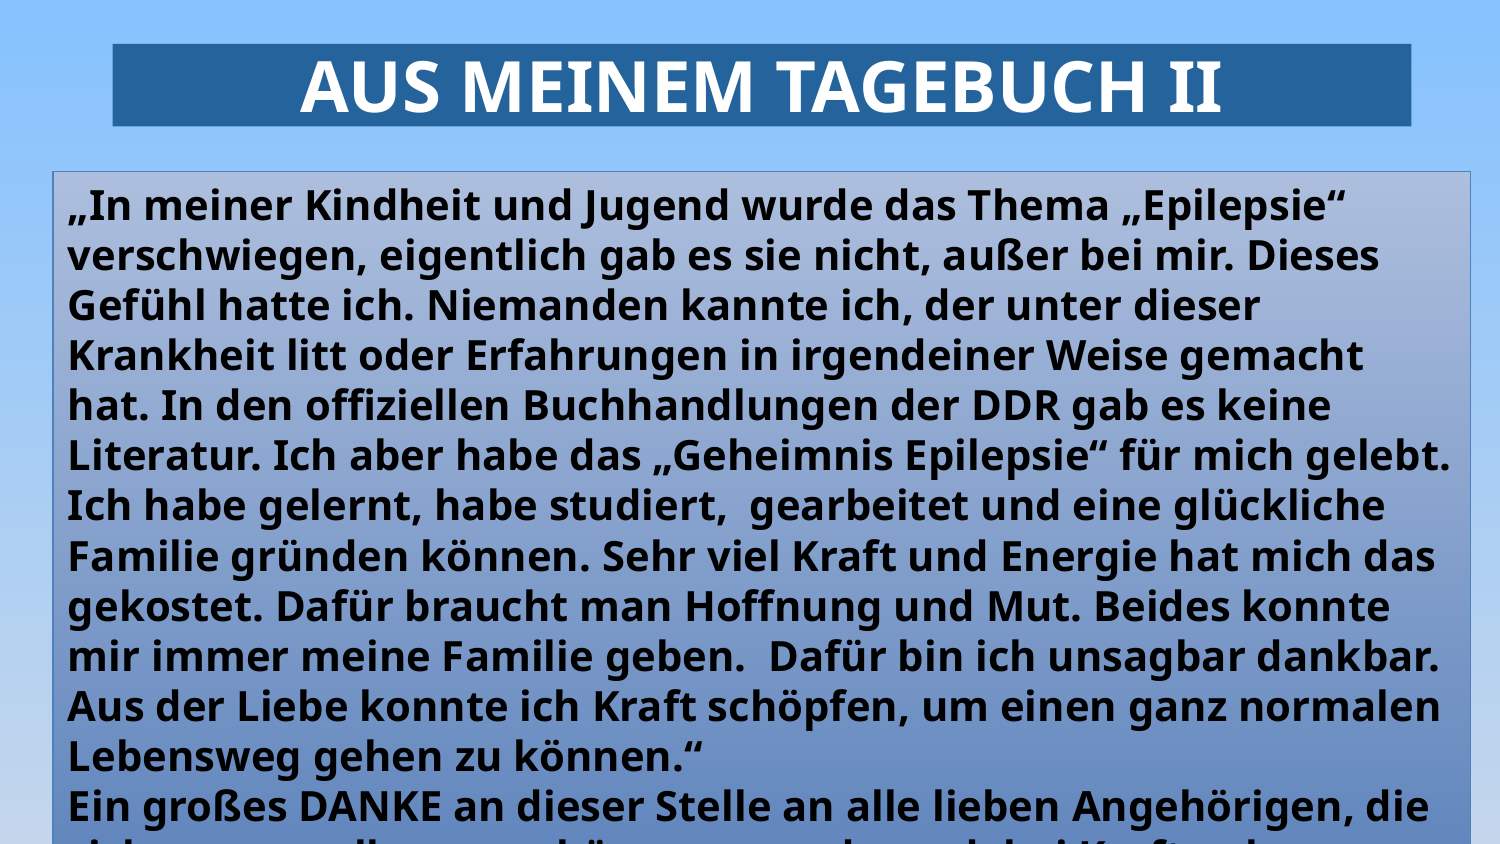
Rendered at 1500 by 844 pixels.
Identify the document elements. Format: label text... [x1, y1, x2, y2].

text_box „In meiner Kindheit und Jugend wurde das Thema „Epilepsie“ verschwiegen, eigentlich gab es sie nicht, außer bei mir. Dieses Gefühl hatte ich. Niemanden kannte ich, der unter dieser Krankheit litt oder Erfahrungen in irgendeiner Weise gemacht hat. In den offiziellen Buchhandlungen der DDR gab es keine Literatur. Ich aber habe das „Geheimnis Epilepsie“ für mich gelebt. Ich habe gelernt, habe studiert, gearbeitet und eine glückliche Familie gründen können. Sehr viel Kraft und Energie hat mich das gekostet. Dafür braucht man Hoffnung und Mut. Beides konnte mir immer meine Familie geben. Dafür bin ich unsagbar dankbar. Aus der Liebe konnte ich Kraft schöpfen, um einen ganz normalen Lebensweg gehen zu können.“ Ein großes DANKE an dieser Stelle an alle lieben Angehörigen, die sich sorgenvoll um uns kümmern und uns dabei Kraft geben. [52, 171, 1471, 844]
title Aus meinem Tagebuch II [112, 43, 1412, 127]
